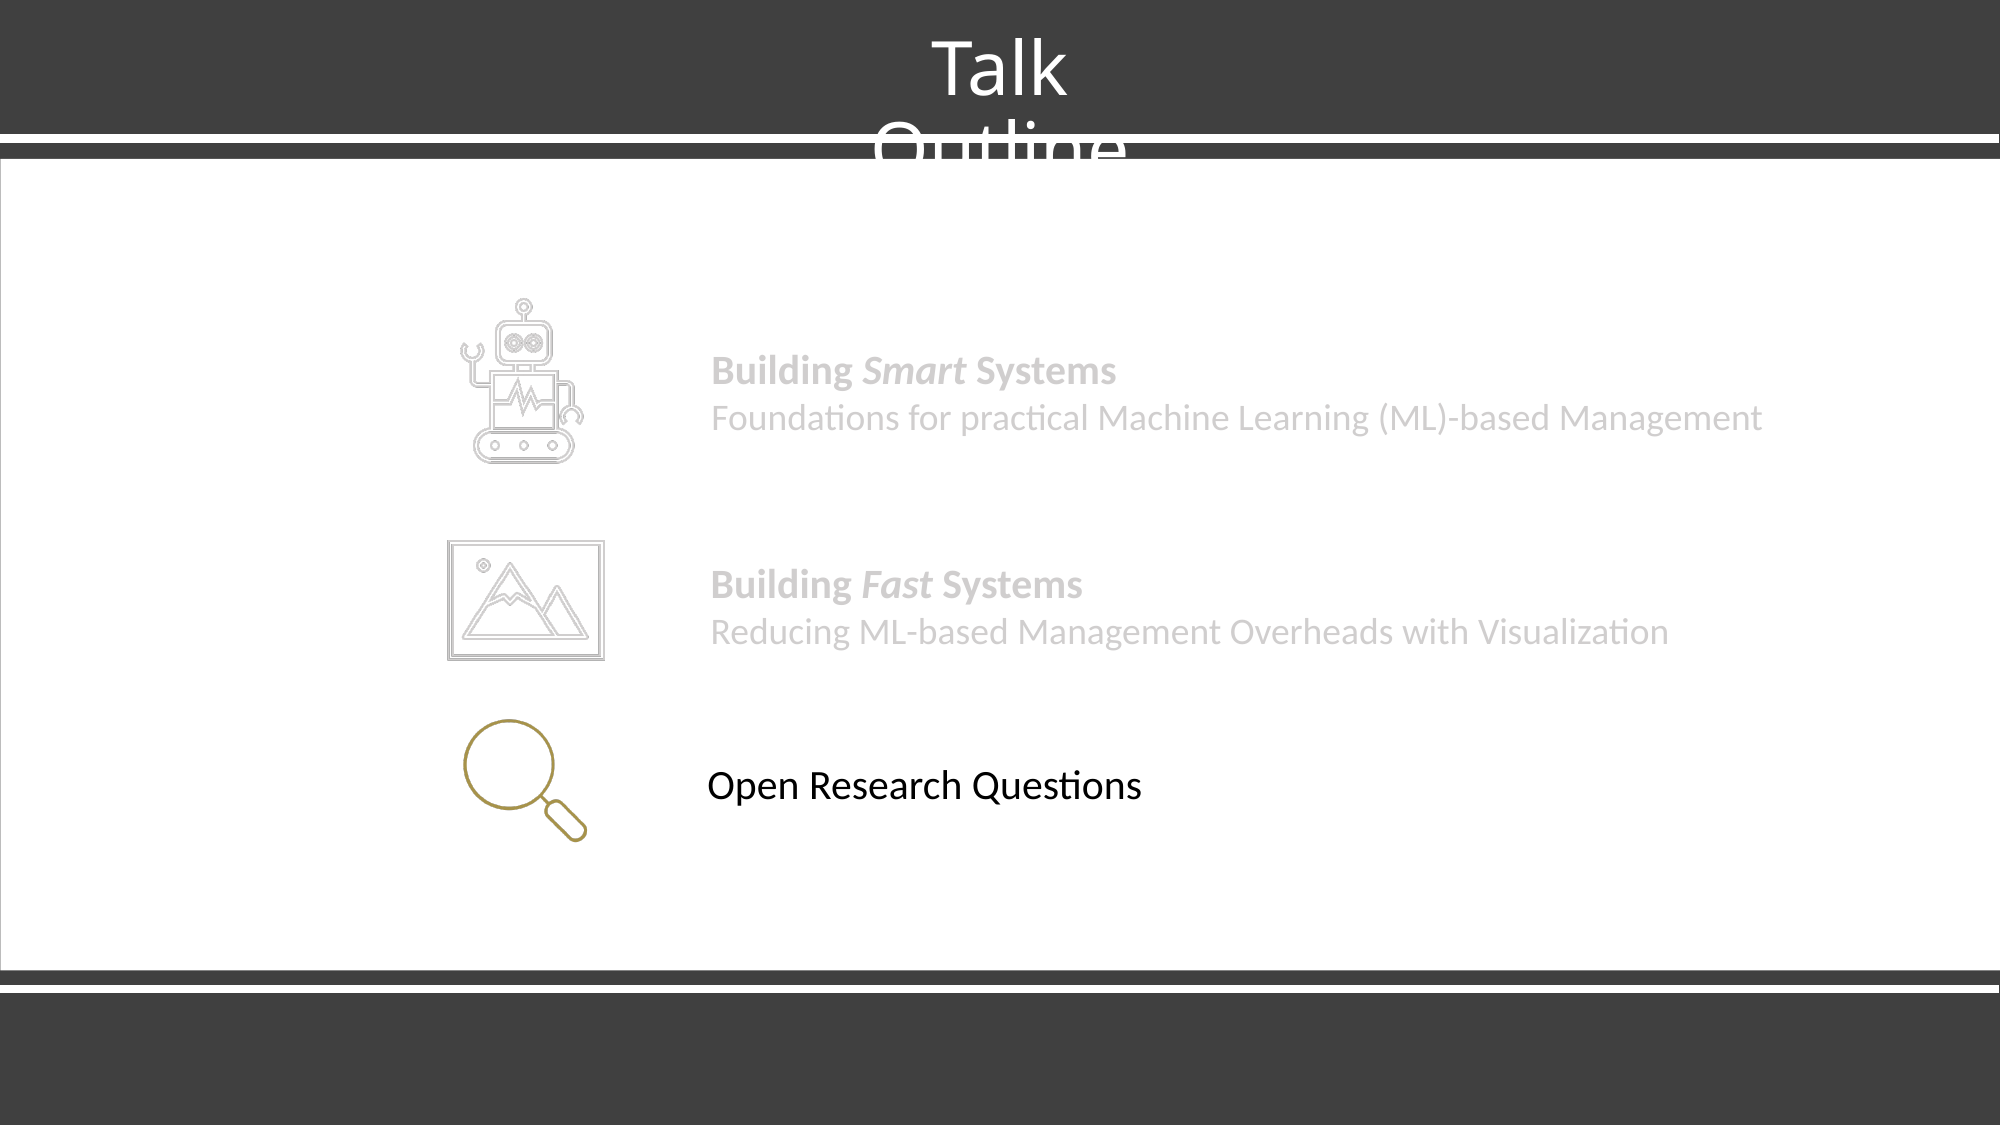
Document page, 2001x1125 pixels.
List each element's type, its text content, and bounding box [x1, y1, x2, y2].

picture [428, 500, 624, 696]
text_box [0, 139, 2000, 158]
picture [428, 287, 619, 478]
text_box [0, 158, 2000, 971]
text_box Building Fast Systems Reducing ML-based Management Overheads with Visualization [695, 549, 1686, 659]
text_box Building Smart Systems Foundations for practical Machine Learning (ML)-based Management [696, 335, 1779, 446]
text_box [0, 971, 2000, 988]
text_box [0, 0, 2000, 138]
text_box [691, 565, 1317, 731]
text_box Open Research Questions [692, 750, 1158, 816]
picture [450, 704, 601, 855]
text_box [0, 990, 2000, 1125]
text_box Talk Outline [790, 23, 1210, 123]
